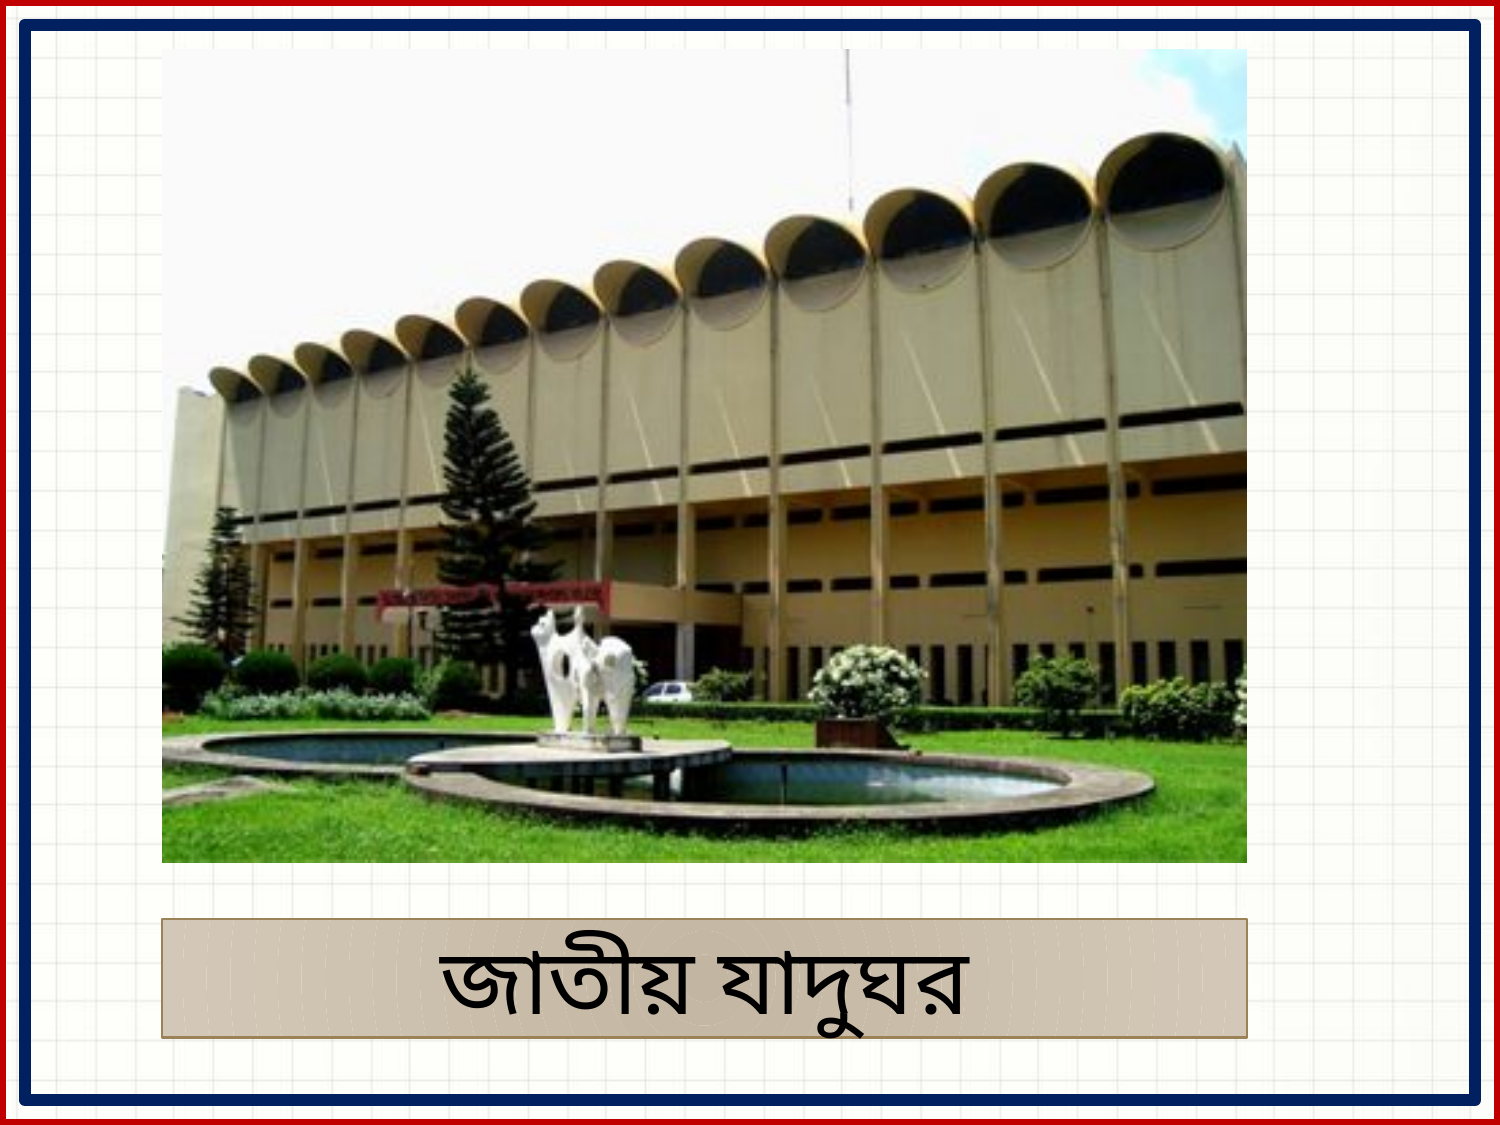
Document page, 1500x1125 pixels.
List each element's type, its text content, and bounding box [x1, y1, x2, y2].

text_box জাতীয় যাদুঘর [161, 918, 1248, 1039]
picture [7, 6, 1494, 1119]
